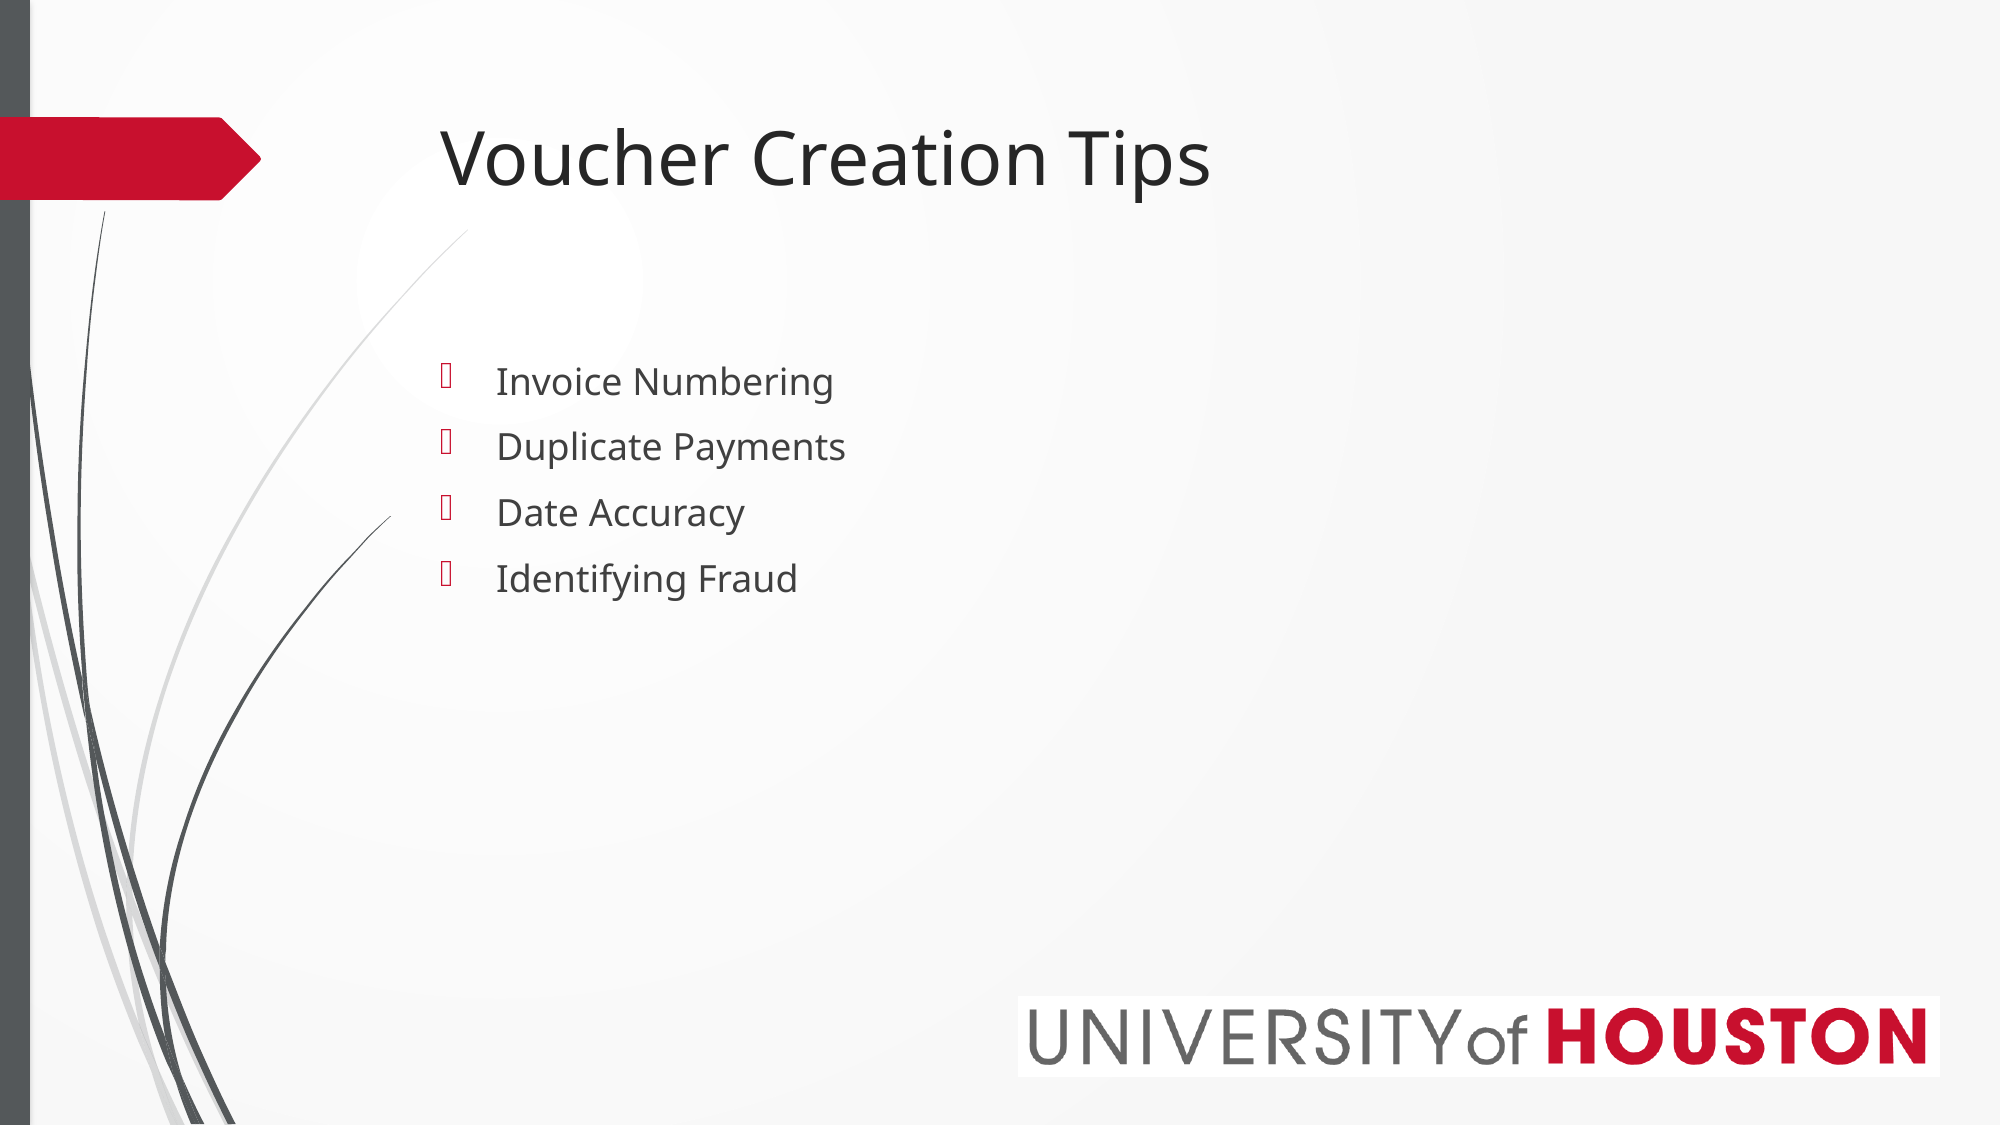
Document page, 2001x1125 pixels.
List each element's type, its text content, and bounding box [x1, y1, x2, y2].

list Invoice Numbering Duplicate Payments Date Accuracy Identifying Fraud [424, 350, 1888, 970]
title Voucher Creation Tips [425, 102, 1888, 313]
picture [1017, 996, 1940, 1078]
